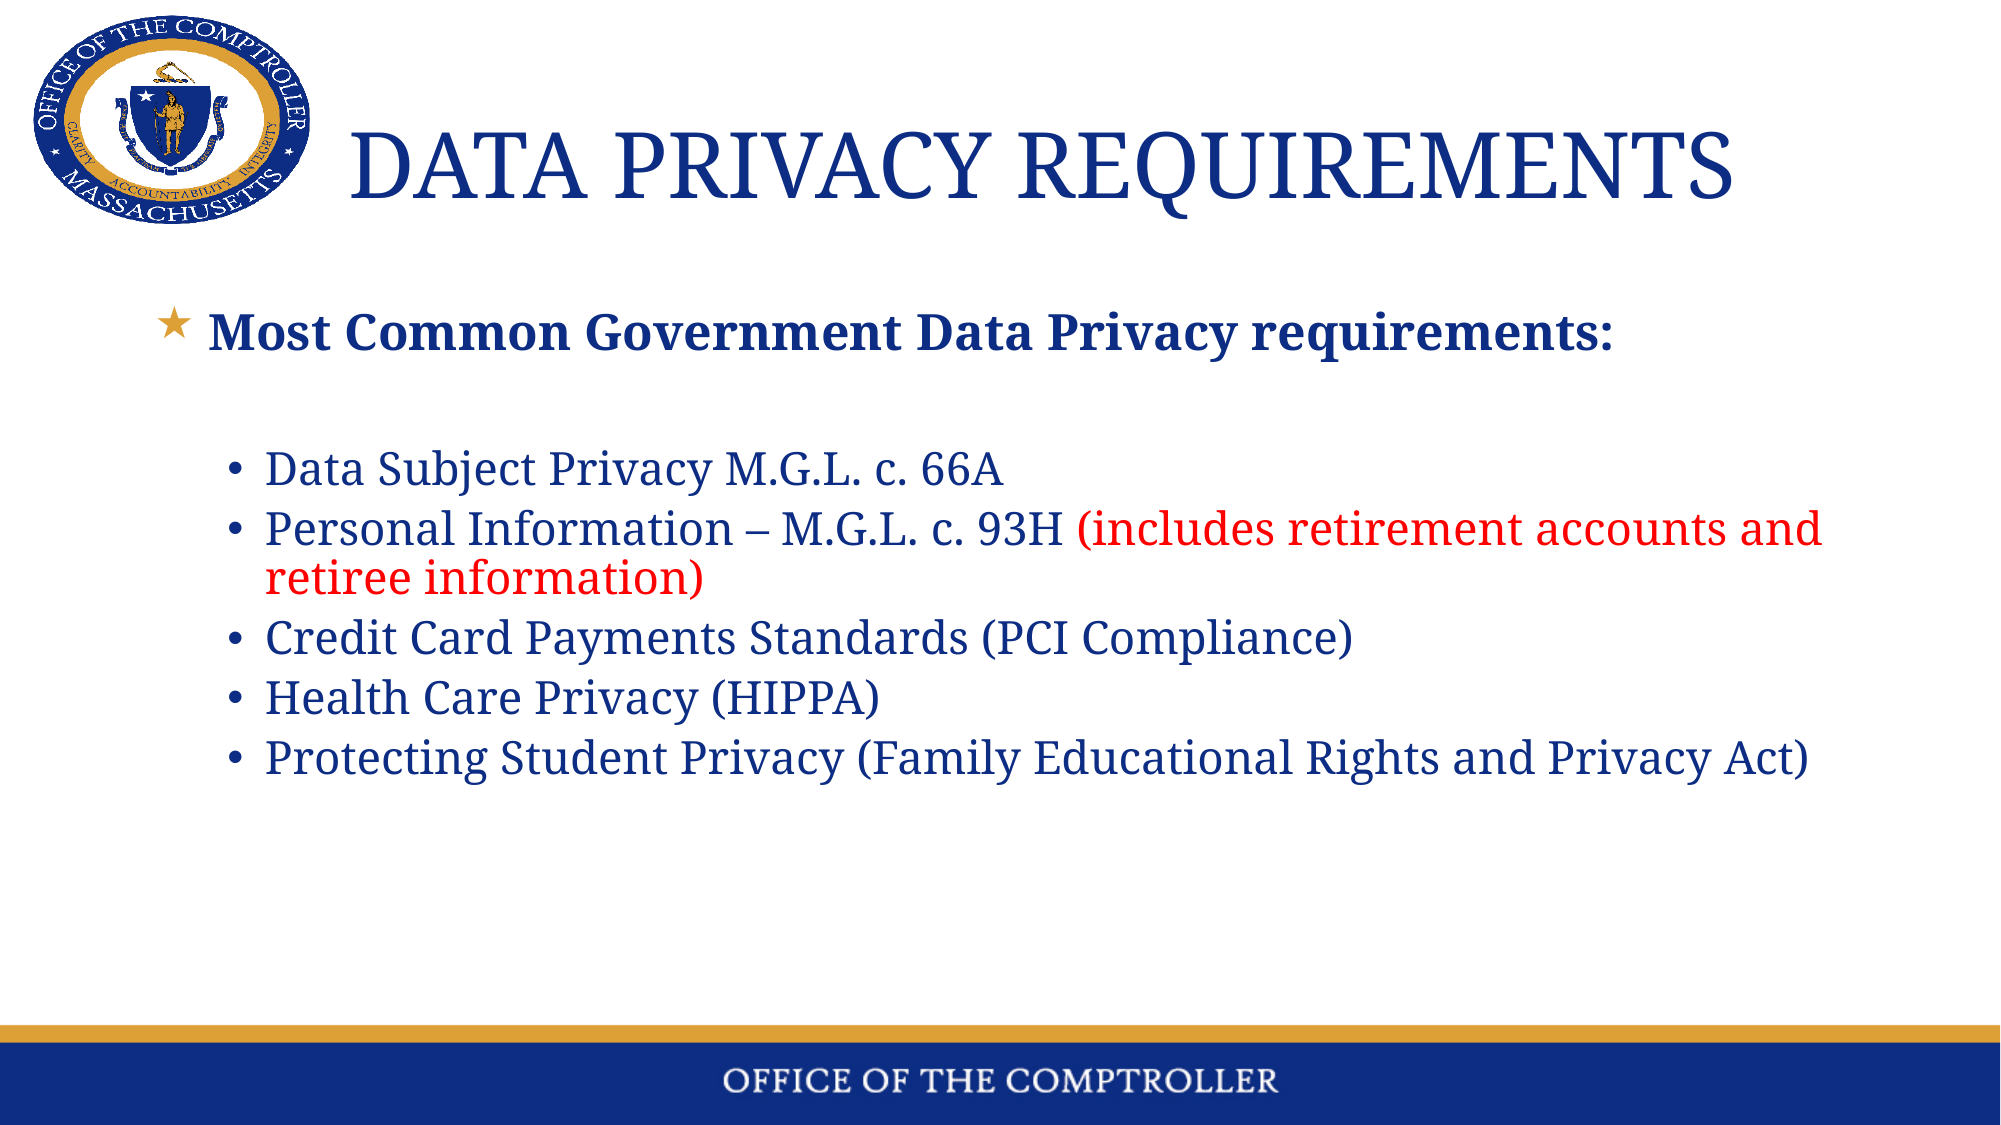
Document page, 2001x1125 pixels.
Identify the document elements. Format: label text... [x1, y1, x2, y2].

list Most Common Government Data Privacy requirements: Data Subject Privacy M.G.L. c. 66A Personal Information – M.G.L. c. 93H (includes retirement accounts and retiree information) Credit Card Payments Standards (PCI Compliance) Health Care Privacy (HIPPA) Protecting Student Privacy (Family Educational Rights and Privacy Act) [137, 299, 1863, 1014]
picture [0, 0, 2001, 1125]
title DATA PRIVACY REQUIREMENTS [333, 93, 1868, 244]
